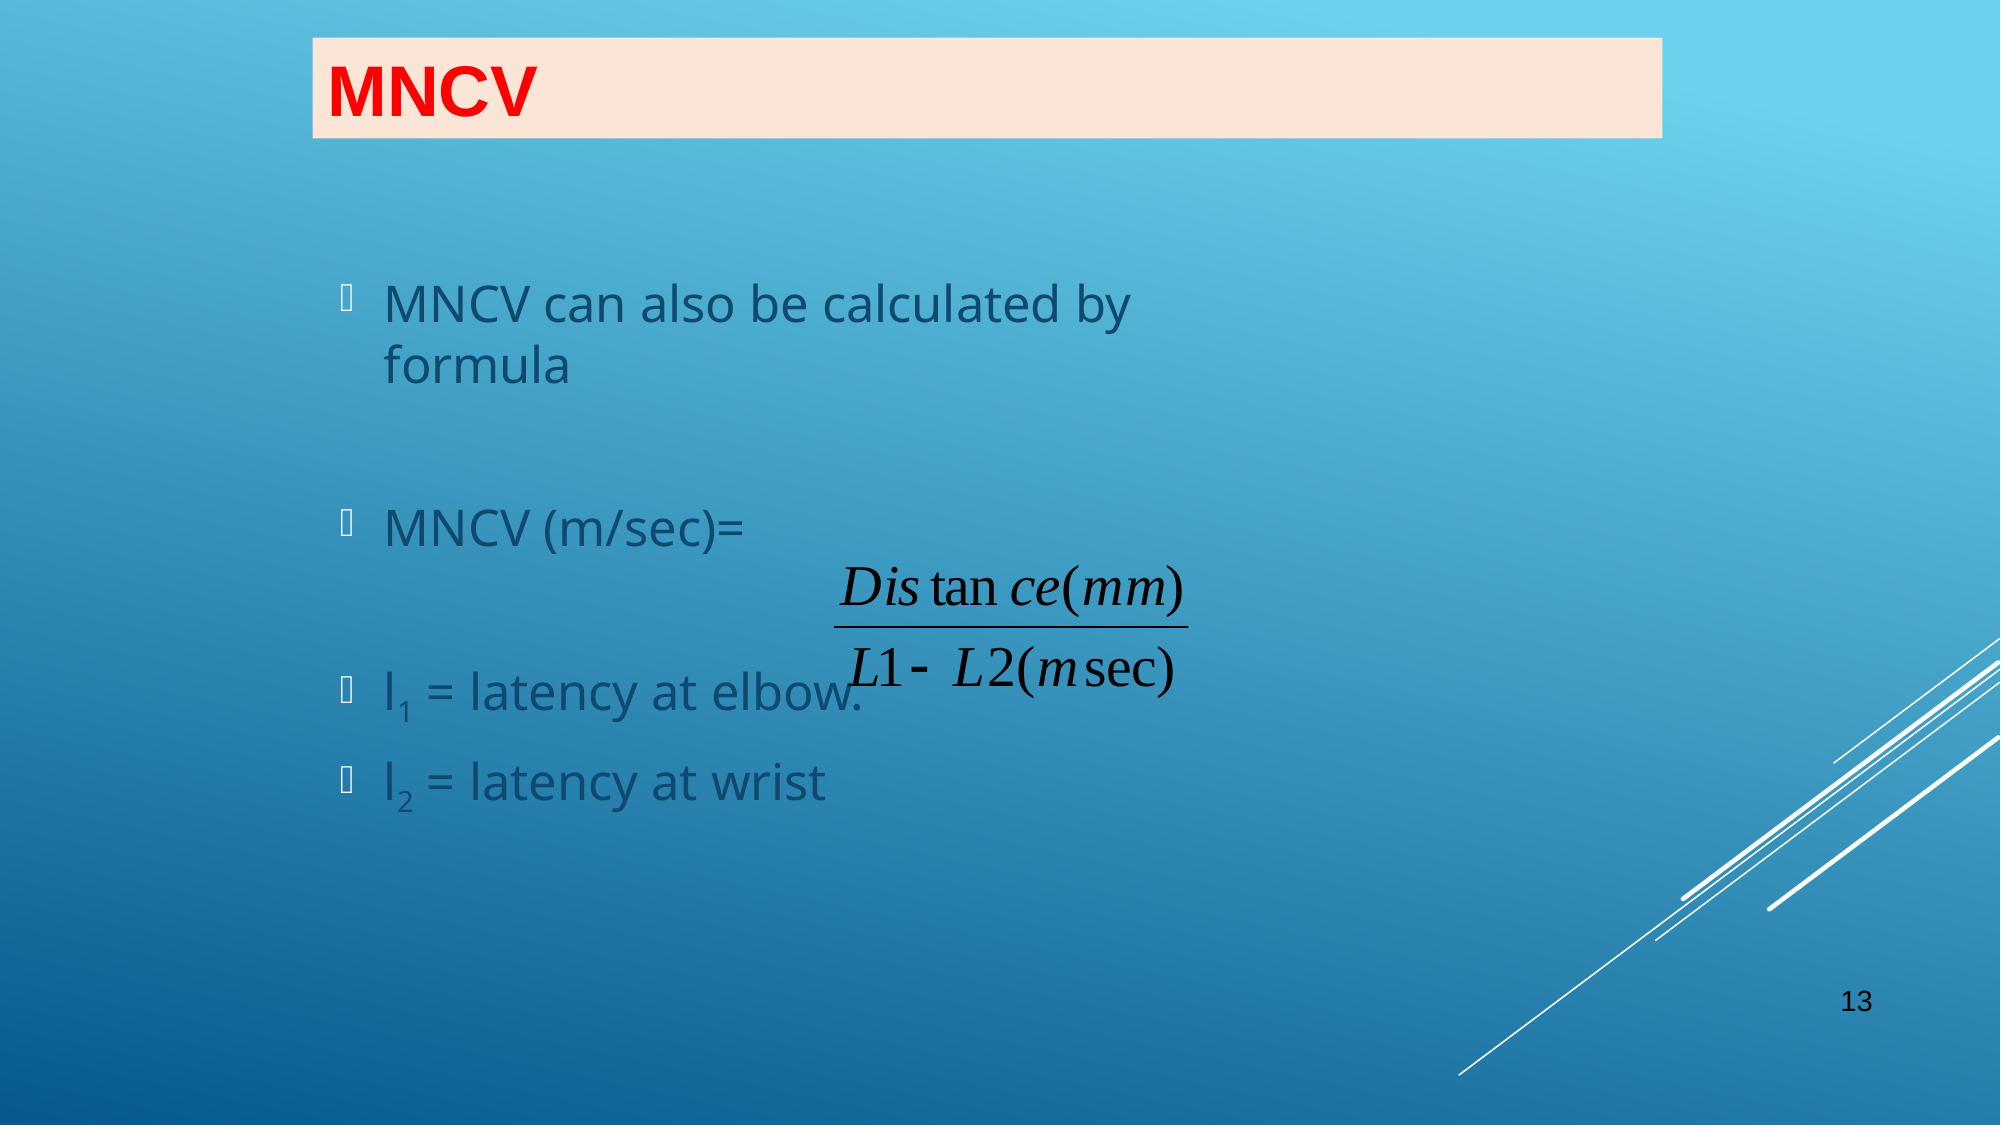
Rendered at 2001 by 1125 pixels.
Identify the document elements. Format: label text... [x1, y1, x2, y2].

slide_number 13 [1700, 915, 1888, 1025]
title MNCV [312, 37, 1663, 139]
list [824, 549, 1200, 709]
list MNCV can also be calculated by formula MNCV (m/sec)= l1 = latency at elbow. l2 = latency at wrist [324, 262, 1275, 828]
